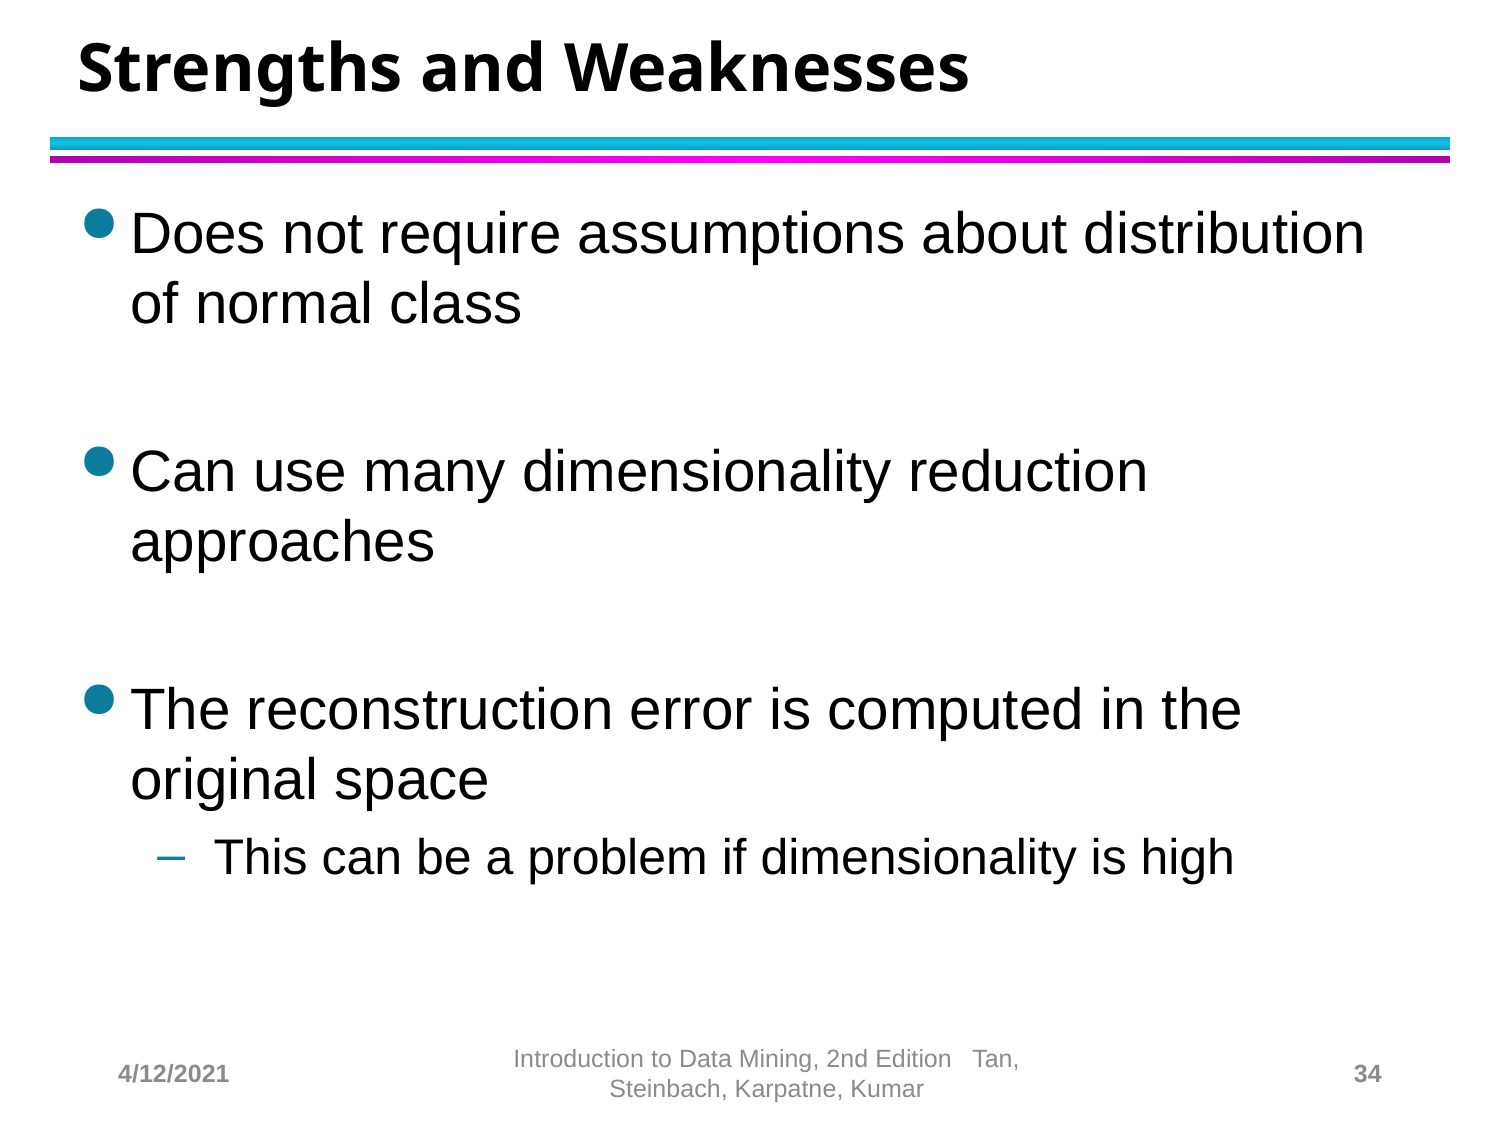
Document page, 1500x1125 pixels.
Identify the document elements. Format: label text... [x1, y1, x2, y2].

footer Introduction to Data Mining, 2nd Edition Tan, Steinbach, Karpatne, Kumar [496, 1042, 1038, 1103]
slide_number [103, 1042, 441, 1103]
title Strengths and Weaknesses [62, 24, 1421, 113]
slide_number 34 [1059, 1042, 1397, 1103]
list Does not require assumptions about distribution of normal class Can use many dimensionality reduction approaches The reconstruction error is computed in the original space This can be a problem if dimensionality is high [67, 187, 1432, 1038]
